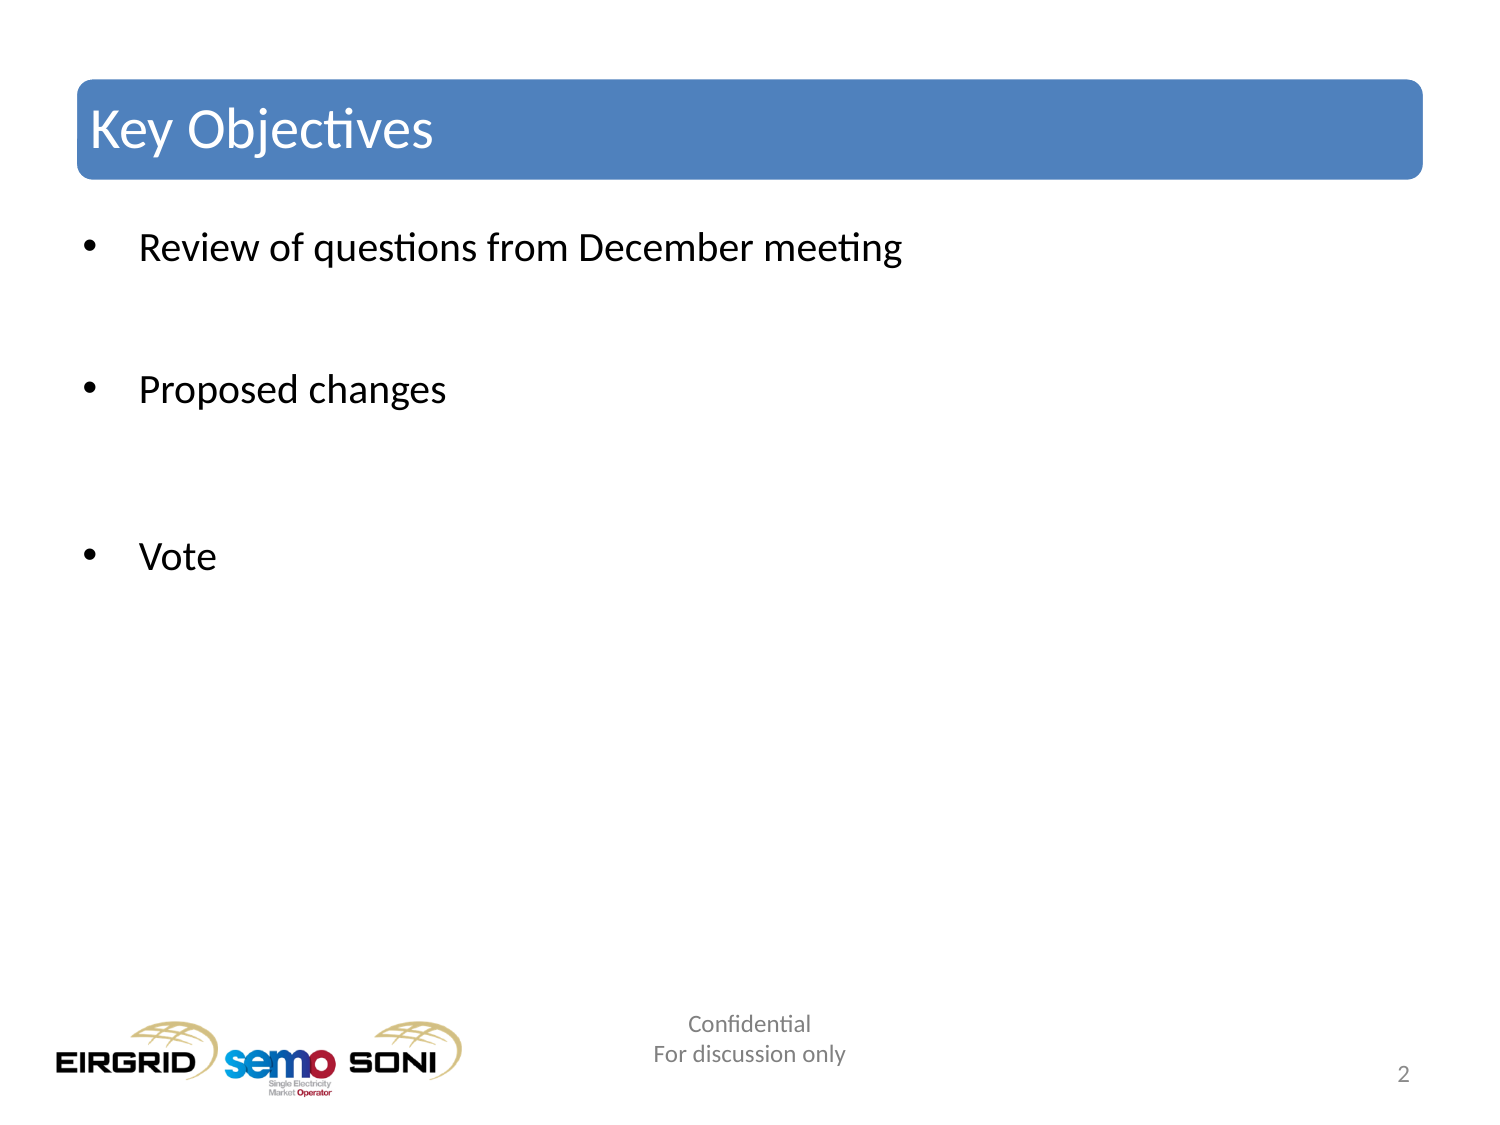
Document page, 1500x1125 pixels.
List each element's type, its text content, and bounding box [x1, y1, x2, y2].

slide_number 2 [1074, 1042, 1425, 1103]
text_box Confidential For discussion only [562, 999, 938, 1075]
picture [37, 1015, 485, 1100]
title Key Objectives [75, 75, 1425, 175]
text_box Review of questions from December meeting Proposed changes Vote [67, 212, 1418, 1025]
